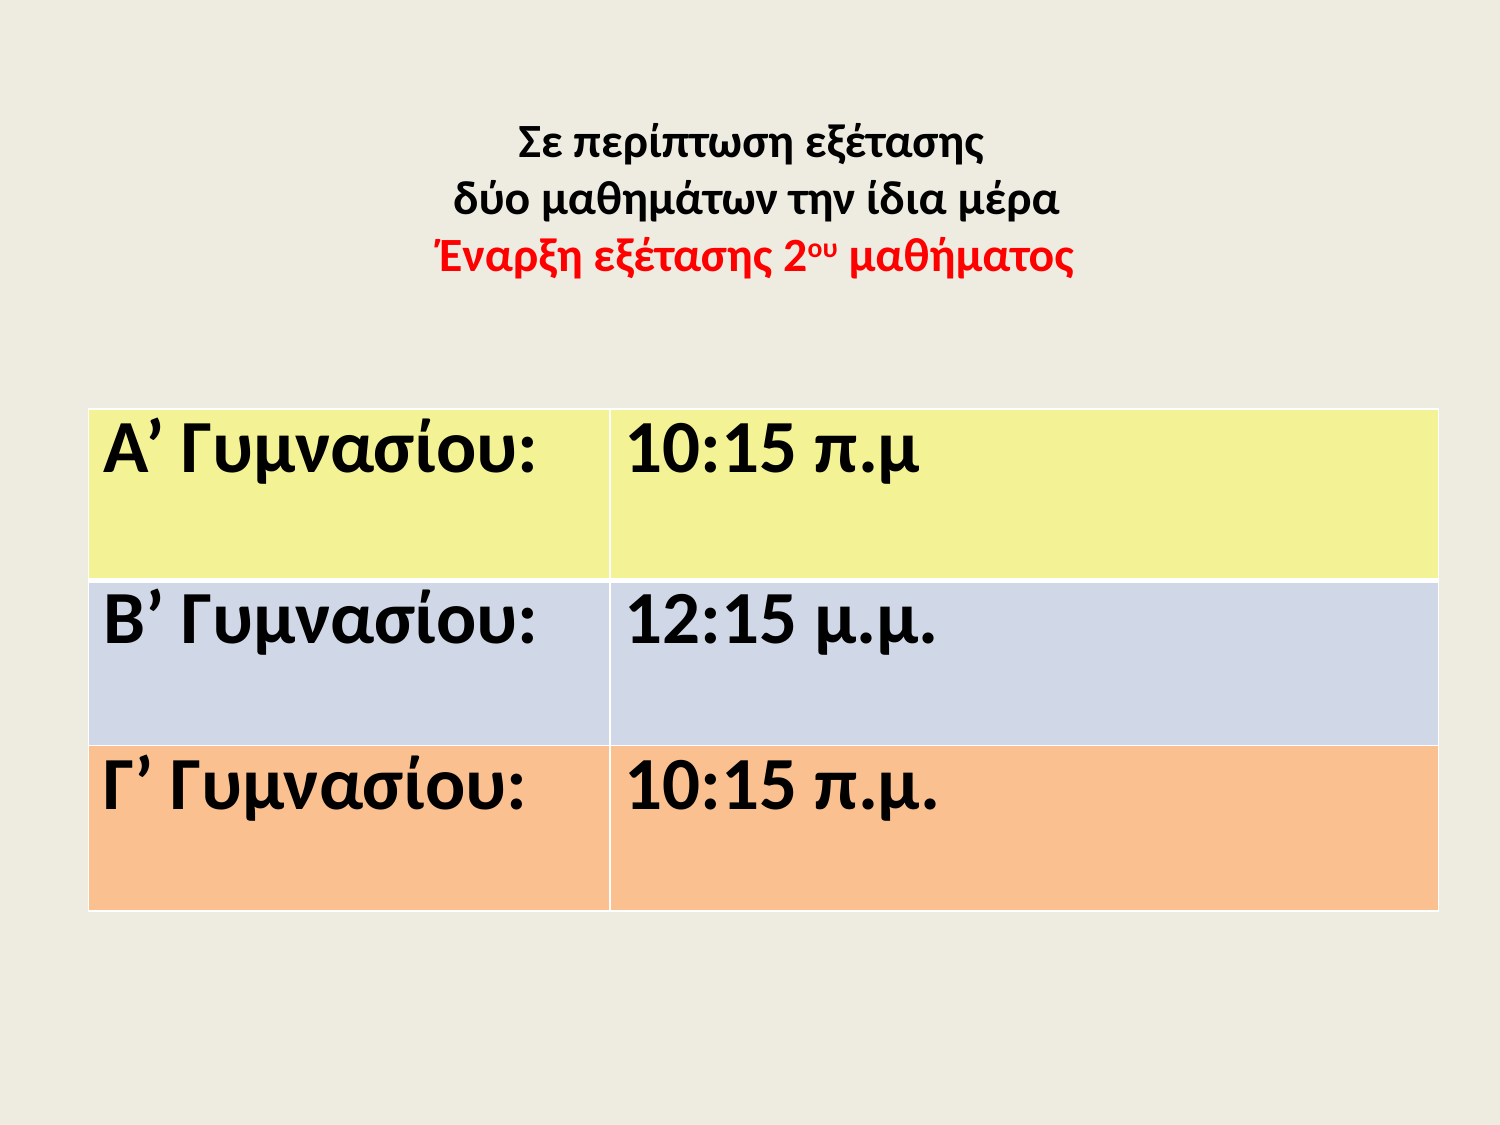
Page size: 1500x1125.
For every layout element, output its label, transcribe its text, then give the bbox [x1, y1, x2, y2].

title Σε περίπτωση εξέτασης δύο μαθημάτων την ίδια μέρα Έναρξη εξέτασης 2ου μαθήματος [53, 101, 1461, 290]
table_header Α’ Γυμνασίου: [89, 410, 609, 578]
table_cell Γ’ Γυμνασίου: [89, 746, 609, 910]
table_cell 10:15 π.μ. [611, 746, 1438, 910]
table_cell 12:15 μ.μ. [611, 583, 1438, 745]
table_cell Β’ Γυμνασίου: [89, 583, 609, 745]
table_header 10:15 π.μ [611, 410, 1438, 578]
